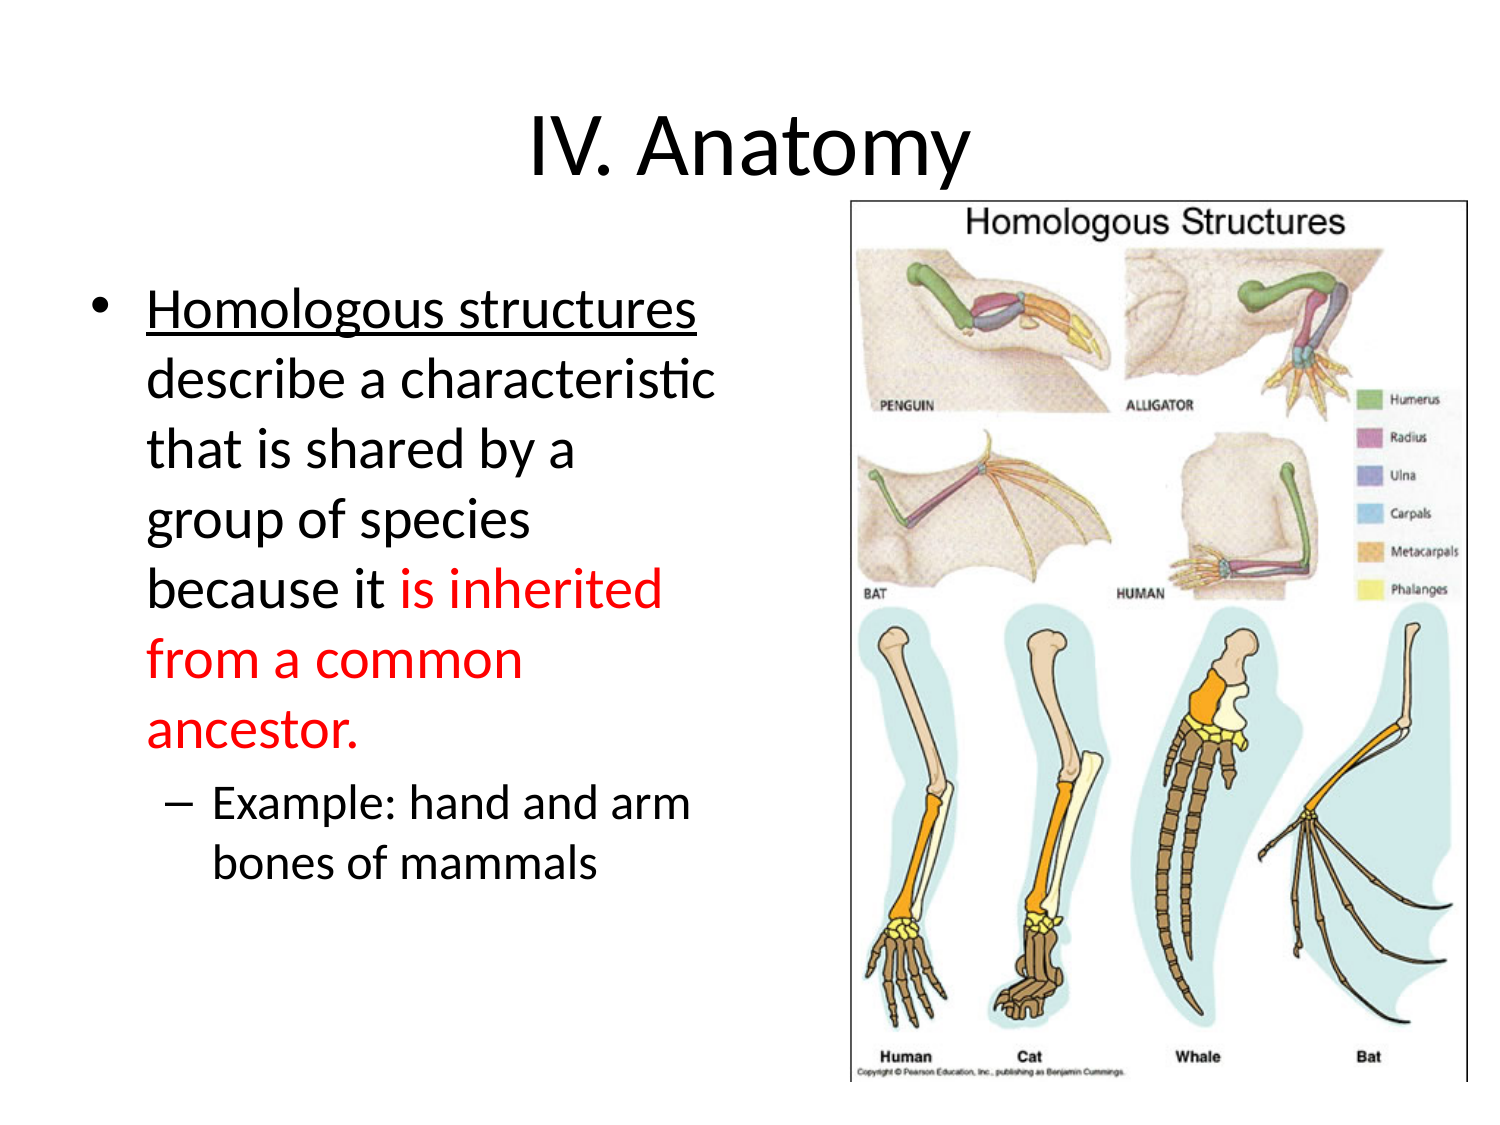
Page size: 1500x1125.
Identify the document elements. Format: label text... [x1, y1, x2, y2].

picture [849, 199, 1468, 1083]
list Homologous structures describe a characteristic that is shared by a group of species because it is inherited from a common ancestor. Example: hand and arm bones of mammals [75, 262, 738, 1005]
title IV. Anatomy [75, 45, 1425, 233]
